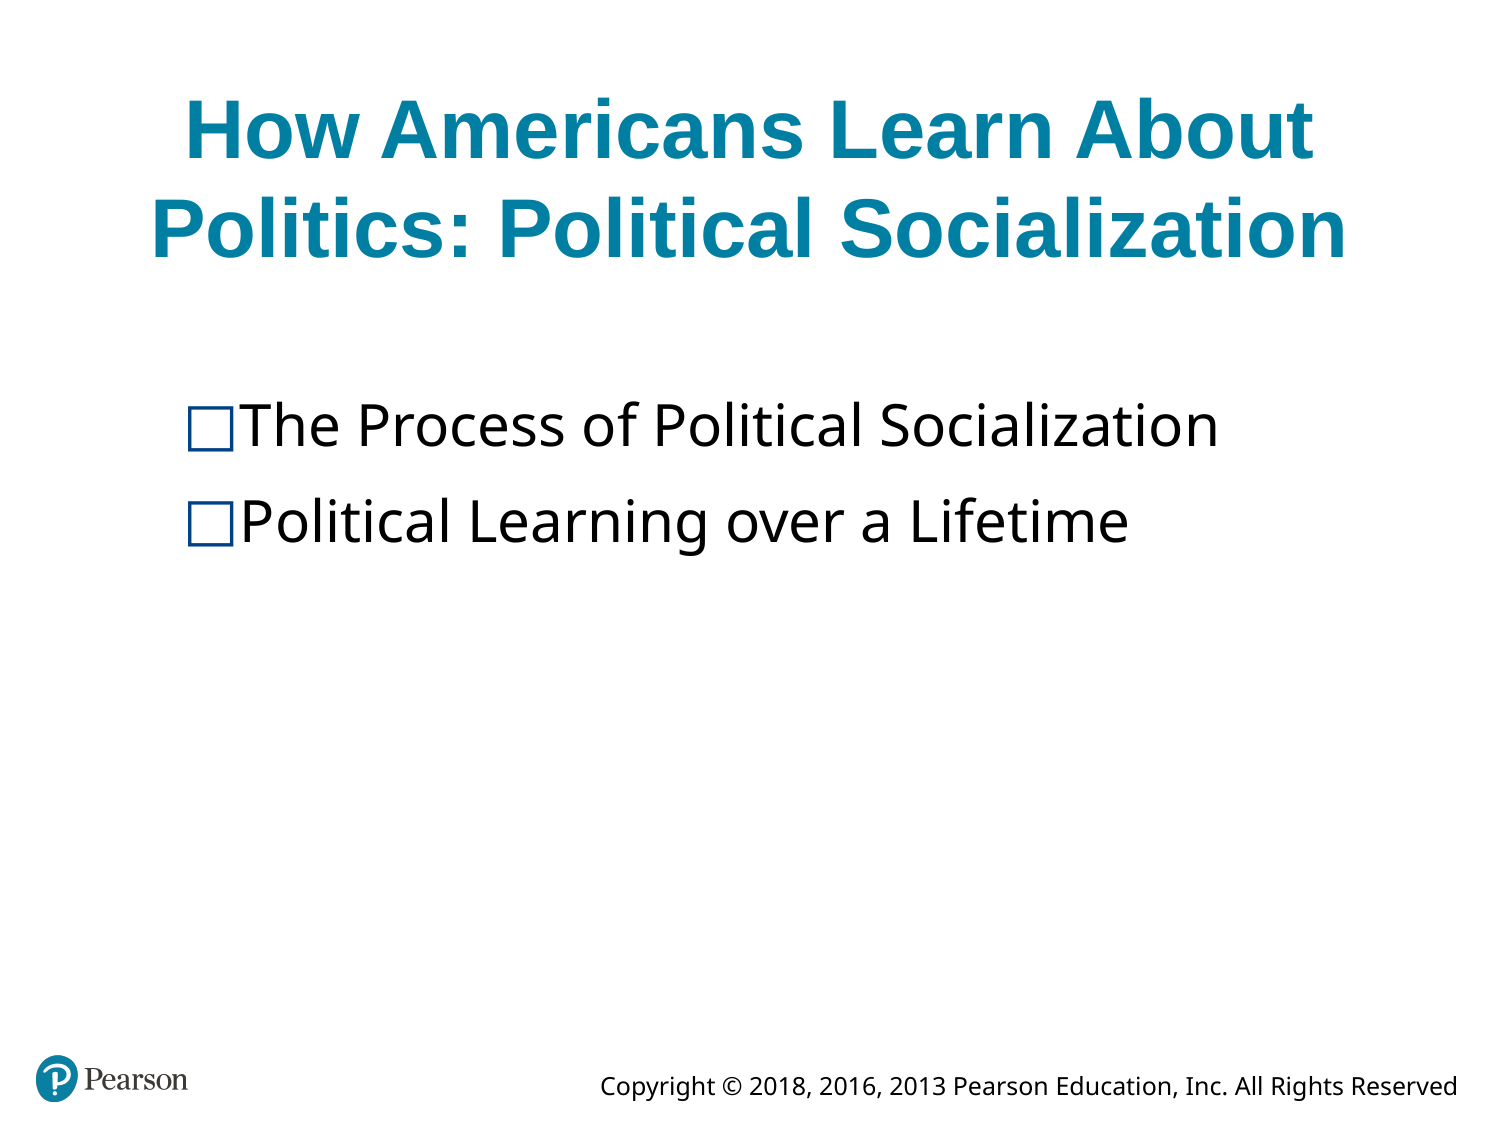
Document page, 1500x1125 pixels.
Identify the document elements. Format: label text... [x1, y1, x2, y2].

picture [36, 1055, 52, 1071]
title How Americans Learn About Politics: Political Socialization [75, 59, 1425, 290]
picture [62, 1055, 188, 1102]
picture [44, 1064, 70, 1089]
list The Process of Political Socialization Political Learning over a Lifetime [75, 359, 1425, 1005]
picture [36, 1088, 47, 1102]
